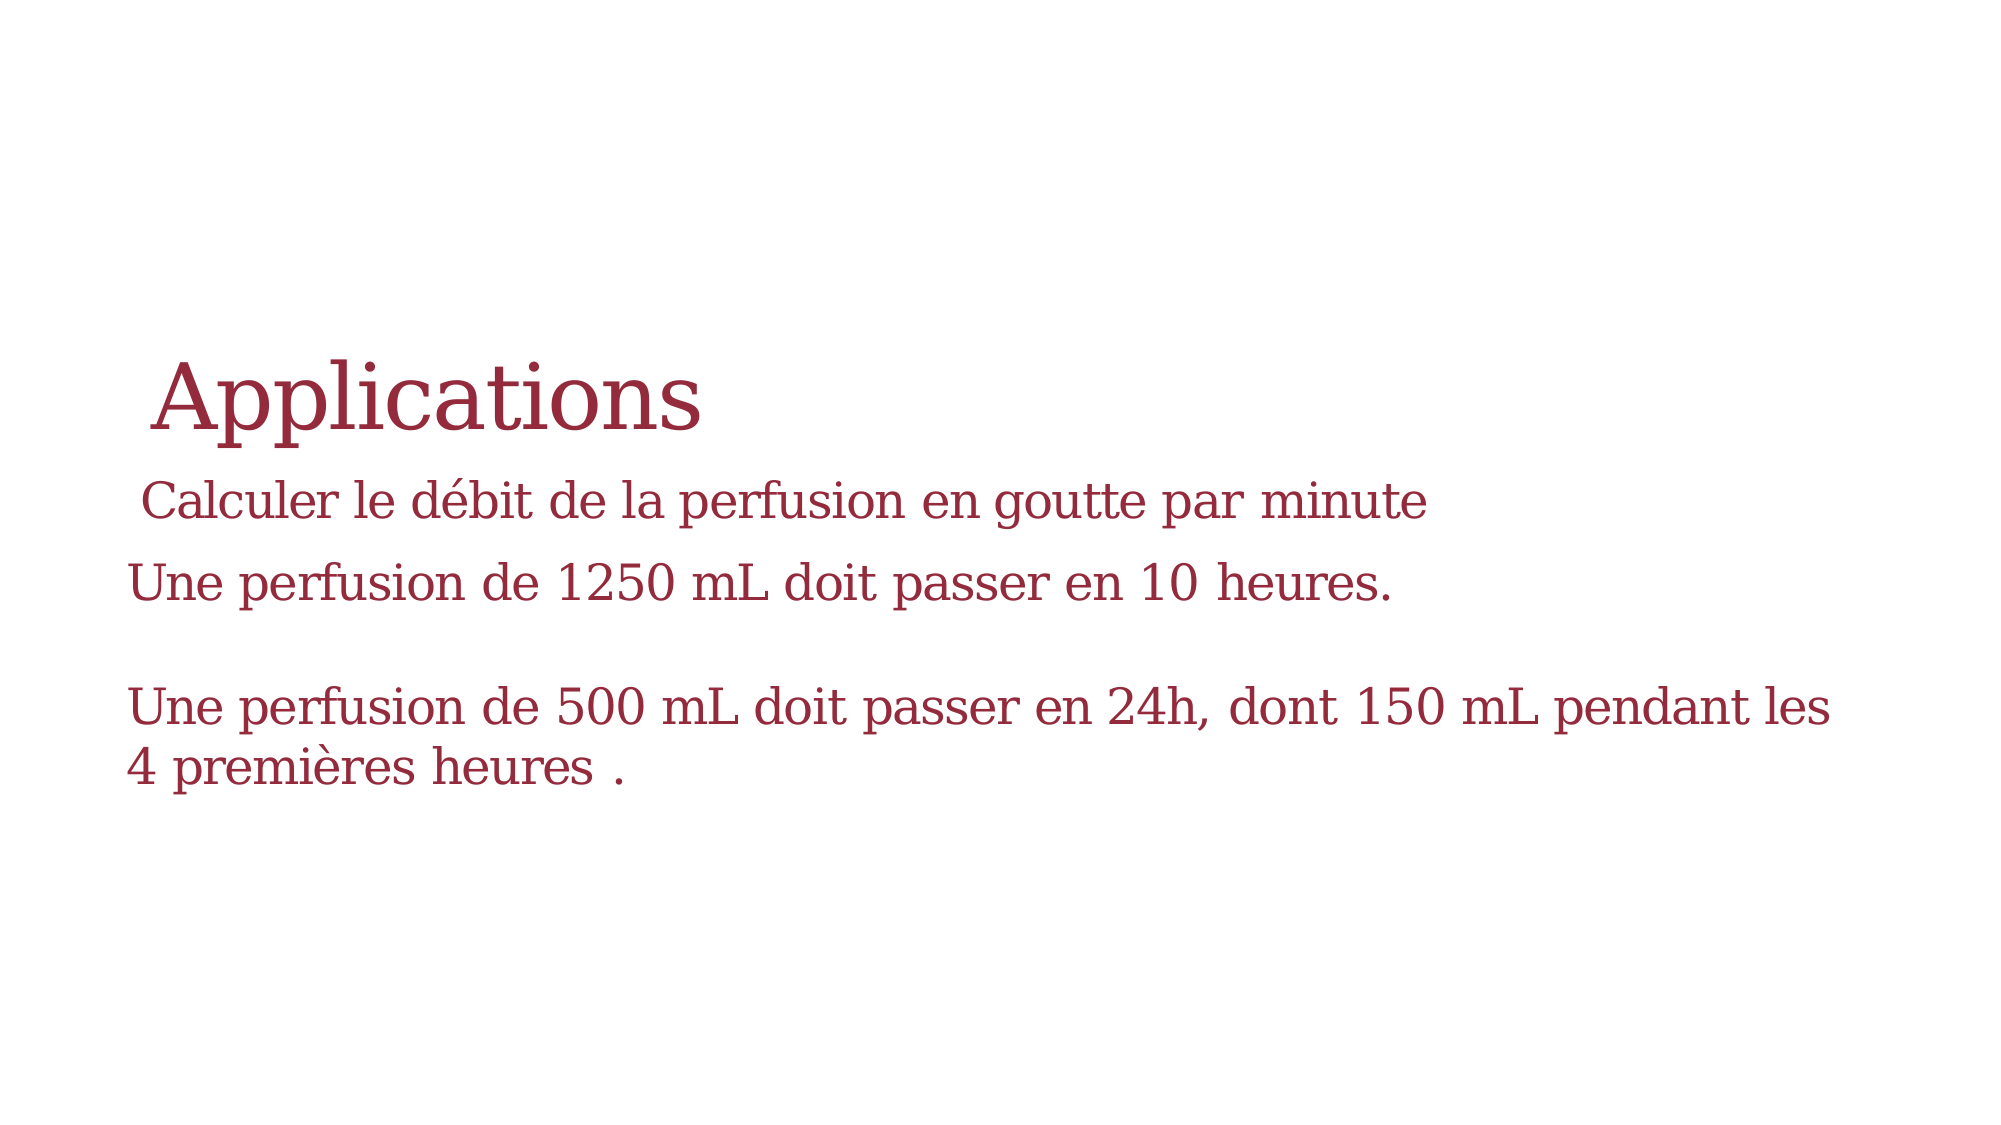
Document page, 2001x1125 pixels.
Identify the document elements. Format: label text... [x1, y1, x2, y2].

list Applications Calculer le débit de la perfusion en goutte par minute Une perfusion de 1250 mL doit passer en 10 heures. Une perfusion de 500 mL doit passer en 24h, dont 150 mL pendant les 4 premières heures . [111, 329, 1876, 948]
